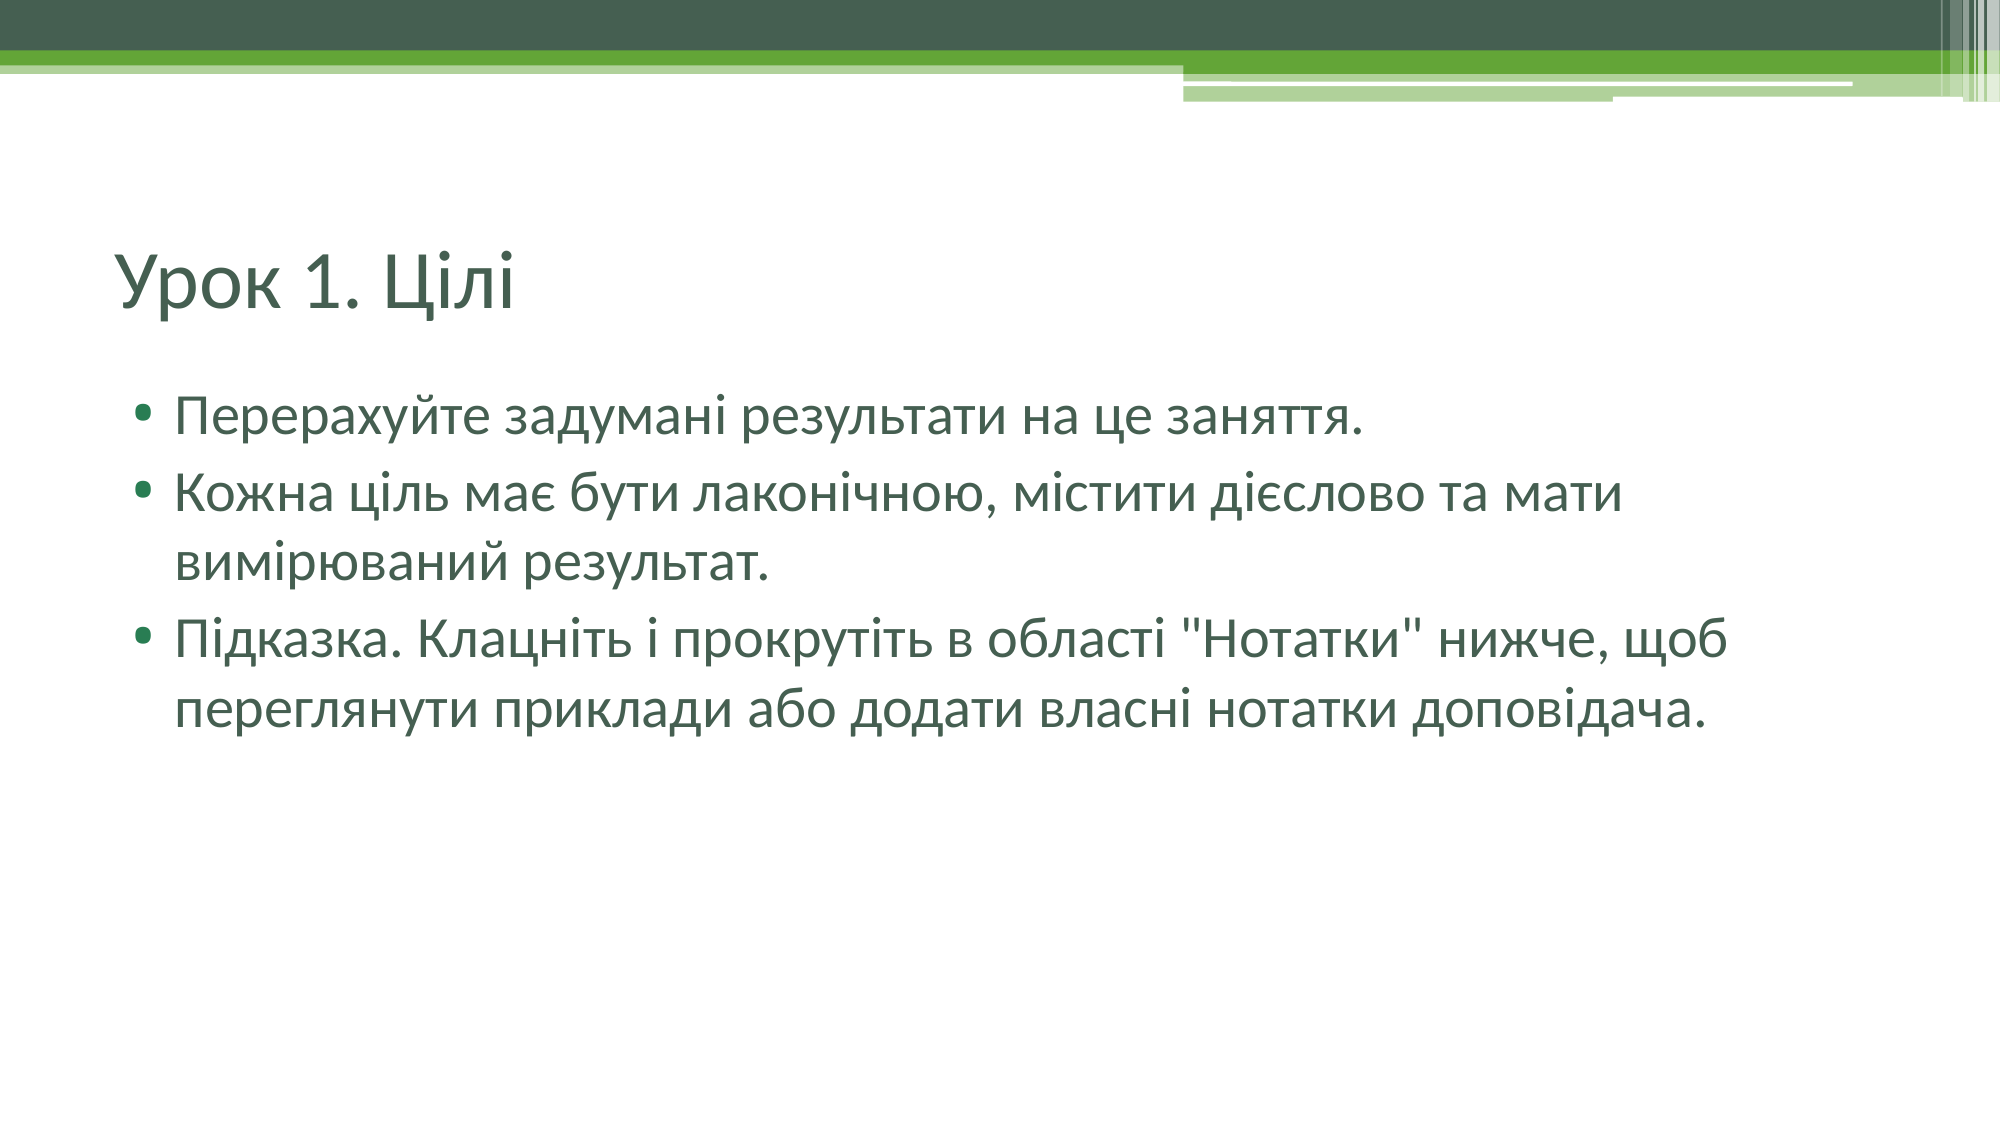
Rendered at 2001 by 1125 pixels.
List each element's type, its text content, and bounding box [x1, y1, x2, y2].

list Перерахуйте задумані результати на це заняття. Кожна ціль має бути лаконічною, містити дієслово та мати вимірюваний результат. Підказка. Клацніть і прокрутіть в області "Нотатки" нижче, щоб переглянути приклади або додати власні нотатки доповідача. [99, 368, 1900, 1079]
title Урок 1. Цілі [99, 187, 1900, 363]
